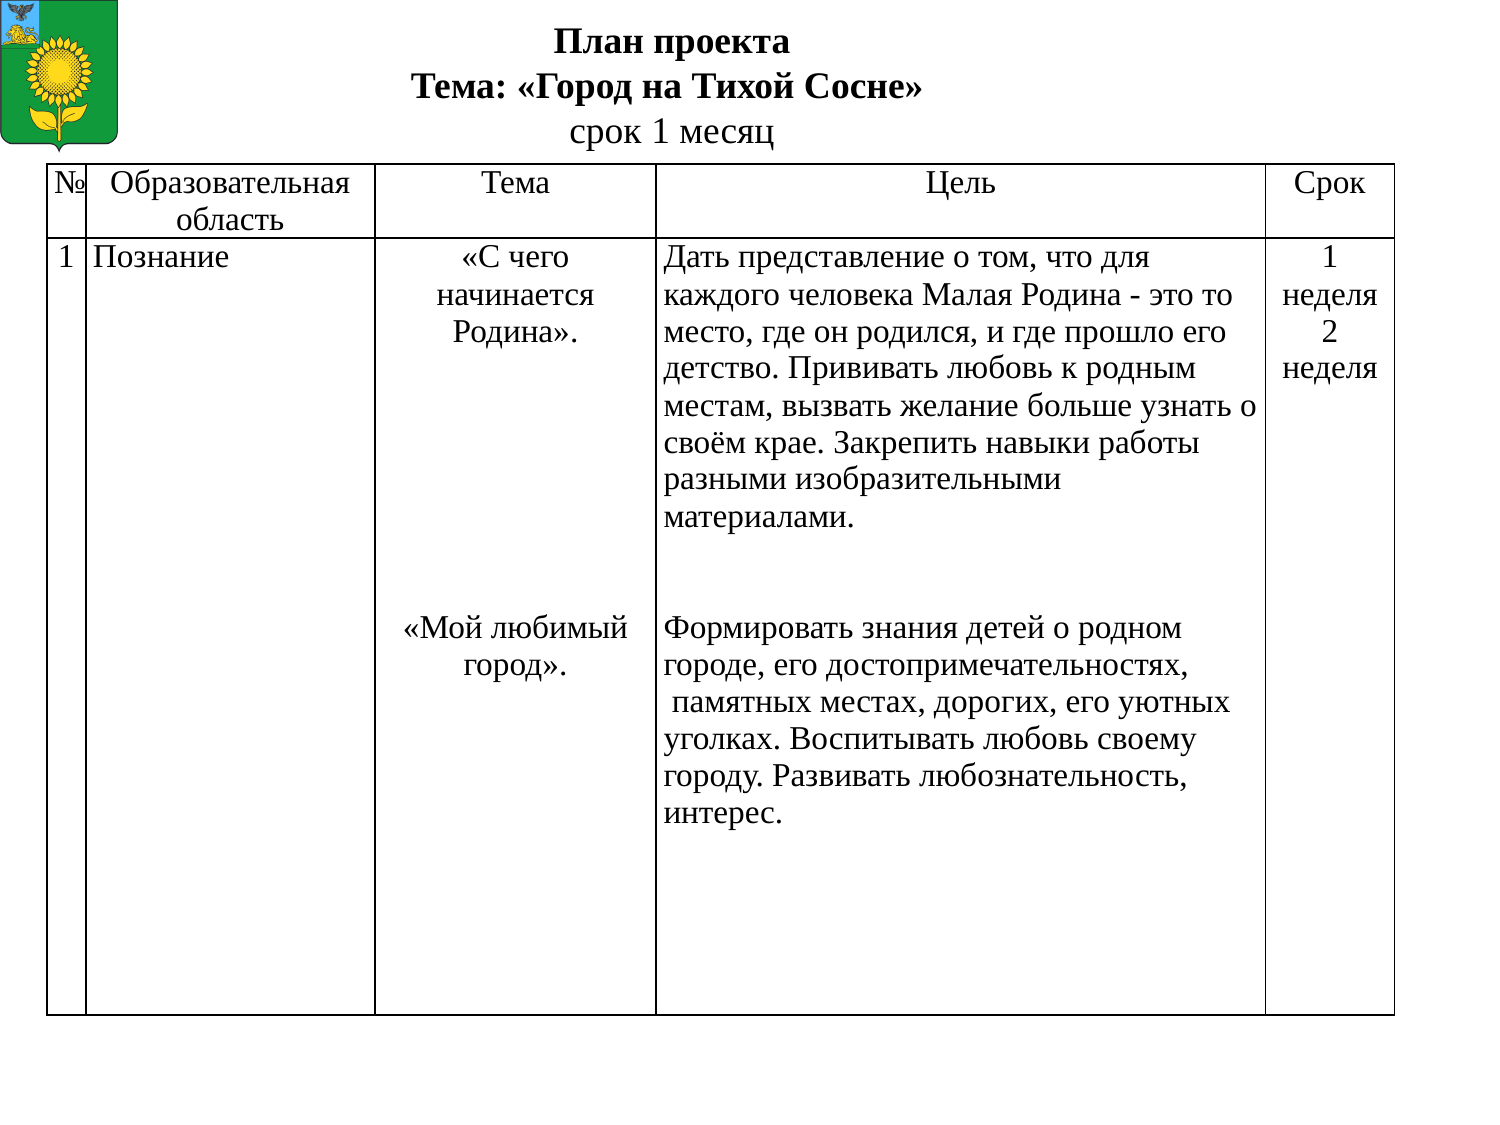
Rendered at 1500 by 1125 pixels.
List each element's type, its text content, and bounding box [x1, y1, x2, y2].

table_cell 1 [48, 239, 85, 1014]
table_cell Дать представление о том, что для каждого человека Малая Родина - это то место, где он родился, и где прошло его детство. Прививать любовь к родным местам, вызвать желание больше узнать о своём крае. Закрепить навыки работы разными изобразительными материалами. Формировать знания детей о родном городе, его достопримечательностях, памятных местах, дорогих, его уютных уголках. Воспитывать любовь своему городу. Развивать любознательность, интерес. [657, 239, 1265, 1014]
table_cell 1 неделя 2 неделя [1266, 239, 1394, 1014]
picture [0, 0, 118, 153]
table_header Образовательная область [87, 165, 374, 237]
table_header Тема [376, 165, 655, 237]
table_header Срок [1266, 165, 1394, 237]
table_header № [48, 165, 85, 237]
table_cell Познание [87, 239, 374, 1014]
text_box План проекта Тема: «Город на Тихой Сосне» срок 1 месяц [391, 9, 953, 204]
table_cell «С чего начинается Родина». «Мой любимый город». [376, 239, 655, 1014]
table_header Цель [657, 165, 1265, 237]
